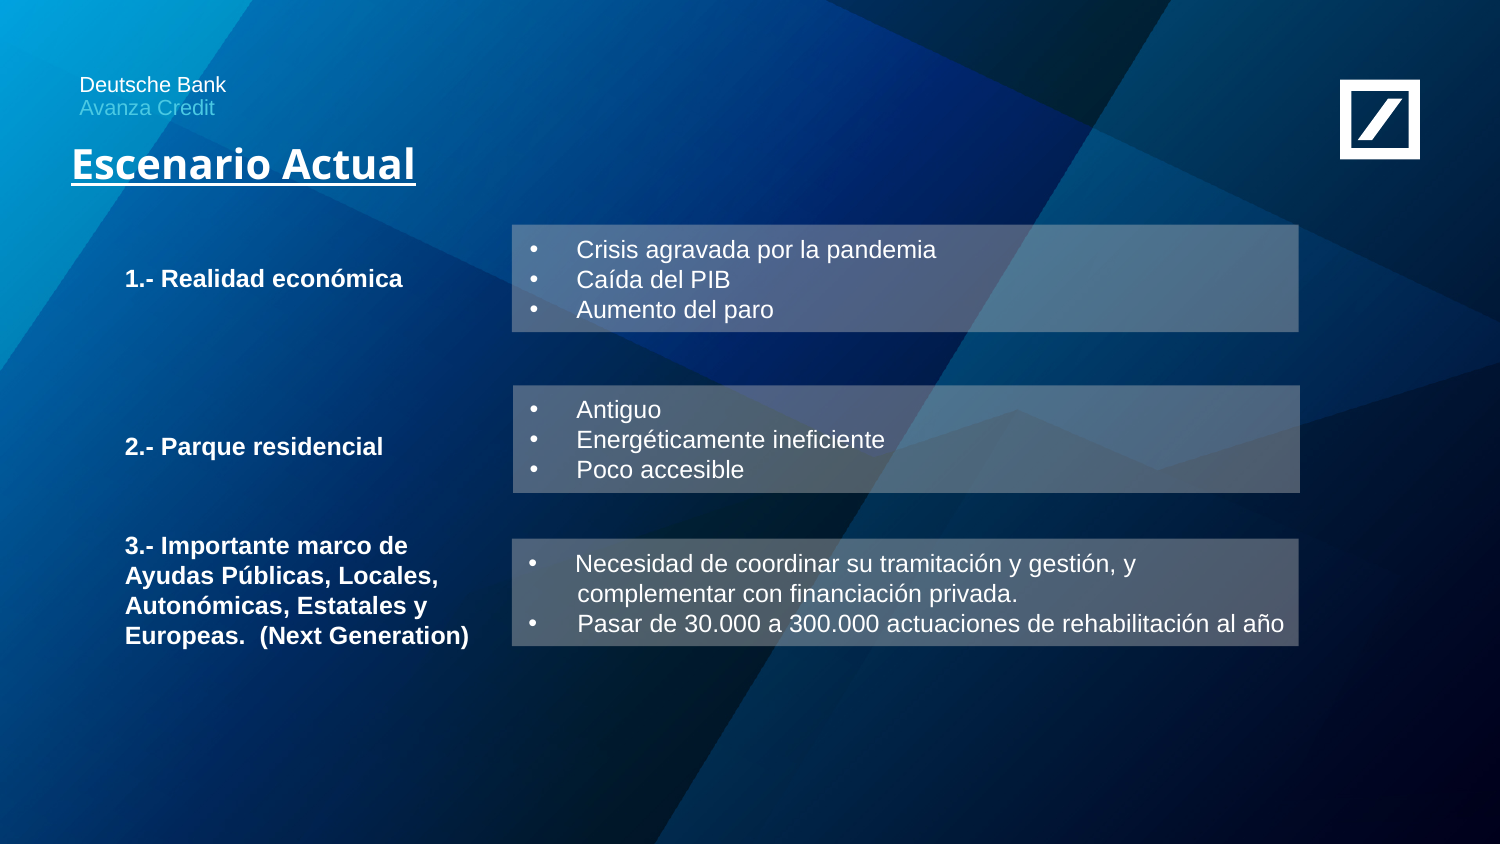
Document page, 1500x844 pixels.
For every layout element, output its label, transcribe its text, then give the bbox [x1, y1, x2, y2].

text_box Antiguo Energéticamente ineficiente Poco accesible [513, 385, 1027, 492]
text_box Crisis agravada por la pandemia Caída del PIB Aumento del paro [513, 225, 1027, 332]
text_box [511, 229, 1299, 333]
text_box Escenario Actual [56, 140, 1321, 229]
text_box [513, 385, 1300, 493]
text_box Necesidad de coordinar su tramitación y gestión, y complementar con financiación privada. Pasar de 30.000 a 300.000 actuaciones de rehabilitación al año [511, 539, 1341, 646]
text_box 3.- Importante marco de Ayudas Públicas, Locales, Autonómicas, Estatales y Europeas. (Next Generation) [108, 521, 512, 658]
picture [195, 105, 201, 114]
text_box 2.- Parque residencial [108, 422, 417, 469]
text_box 1.- Realidad económica [108, 254, 439, 301]
picture [0, 0, 1500, 844]
